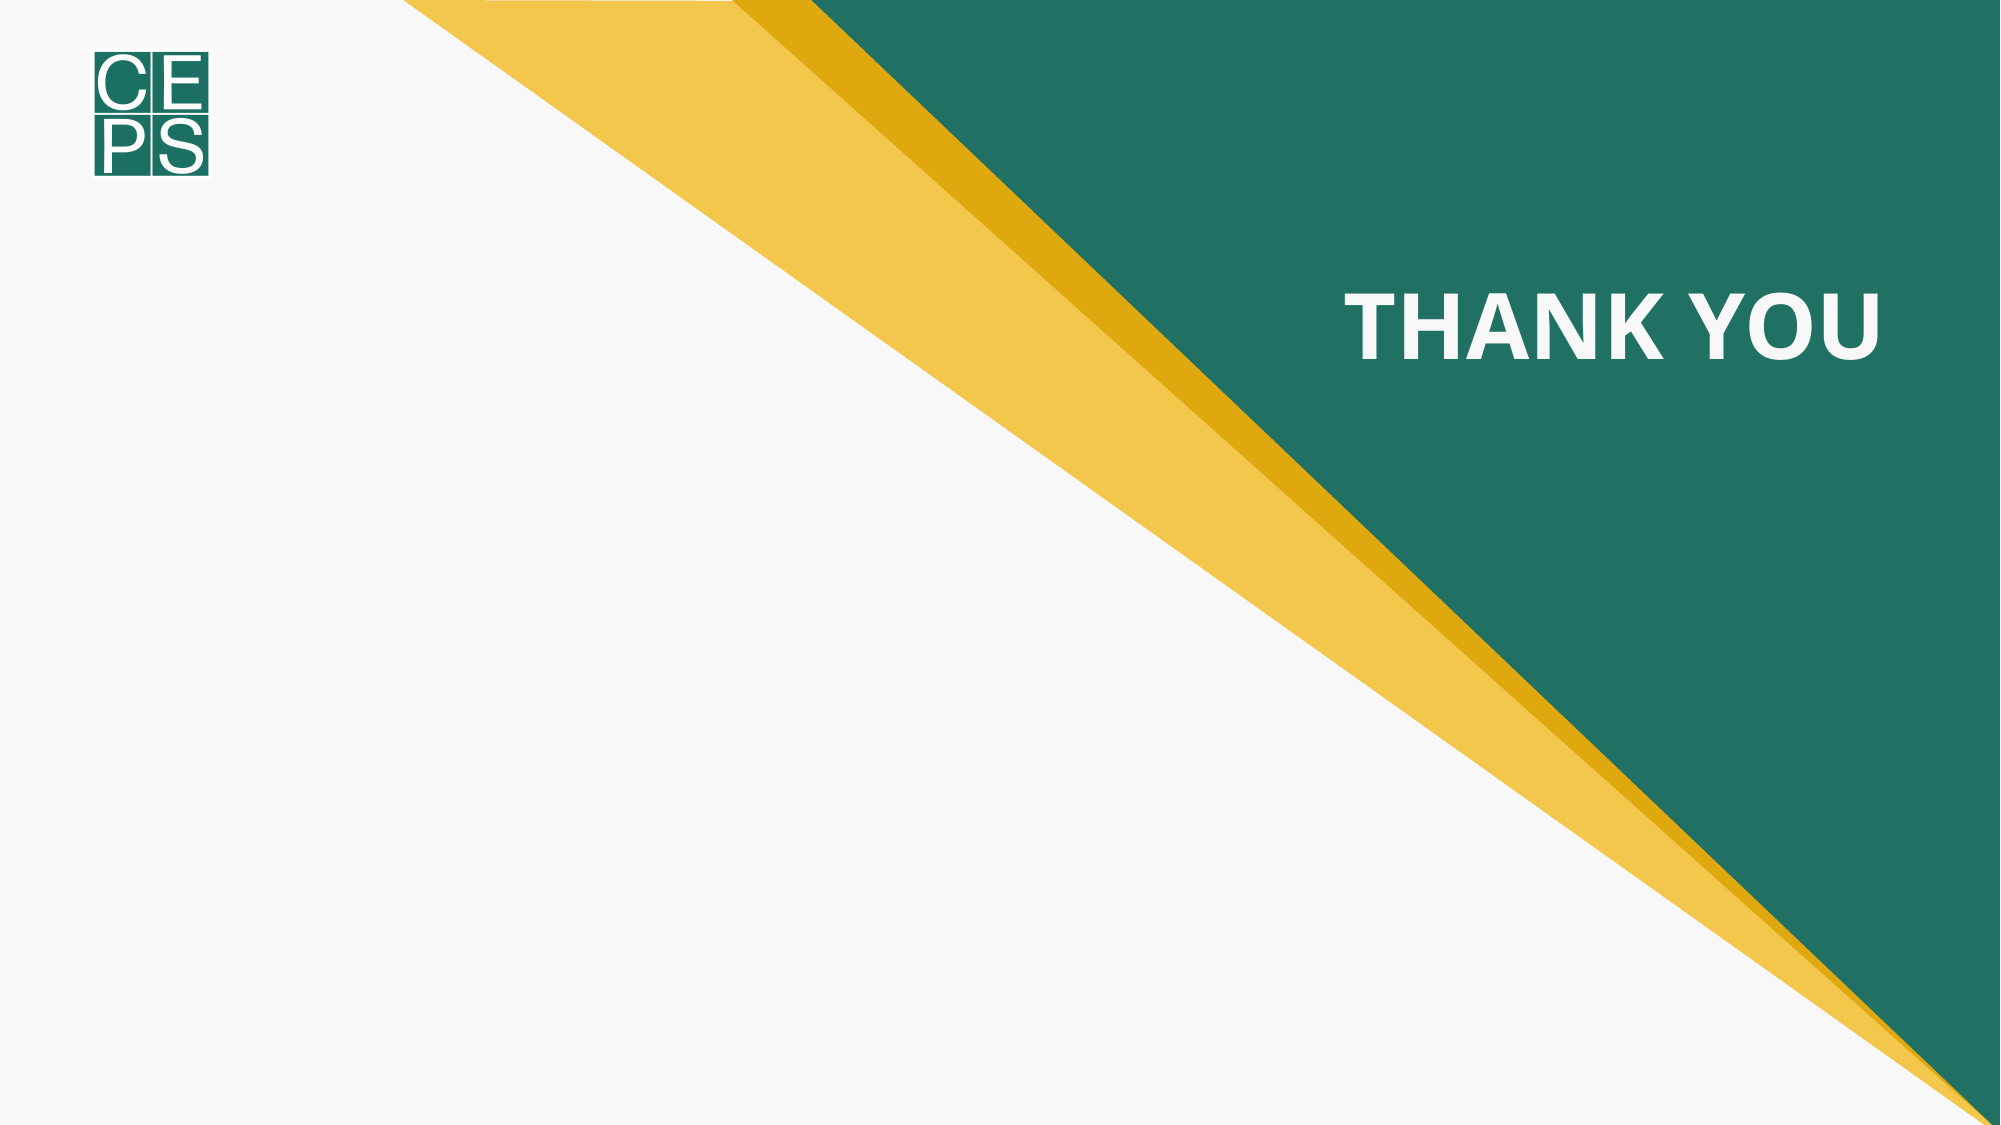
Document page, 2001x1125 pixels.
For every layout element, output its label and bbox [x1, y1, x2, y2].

picture [87, 44, 216, 187]
text_box [403, 0, 2000, 1125]
